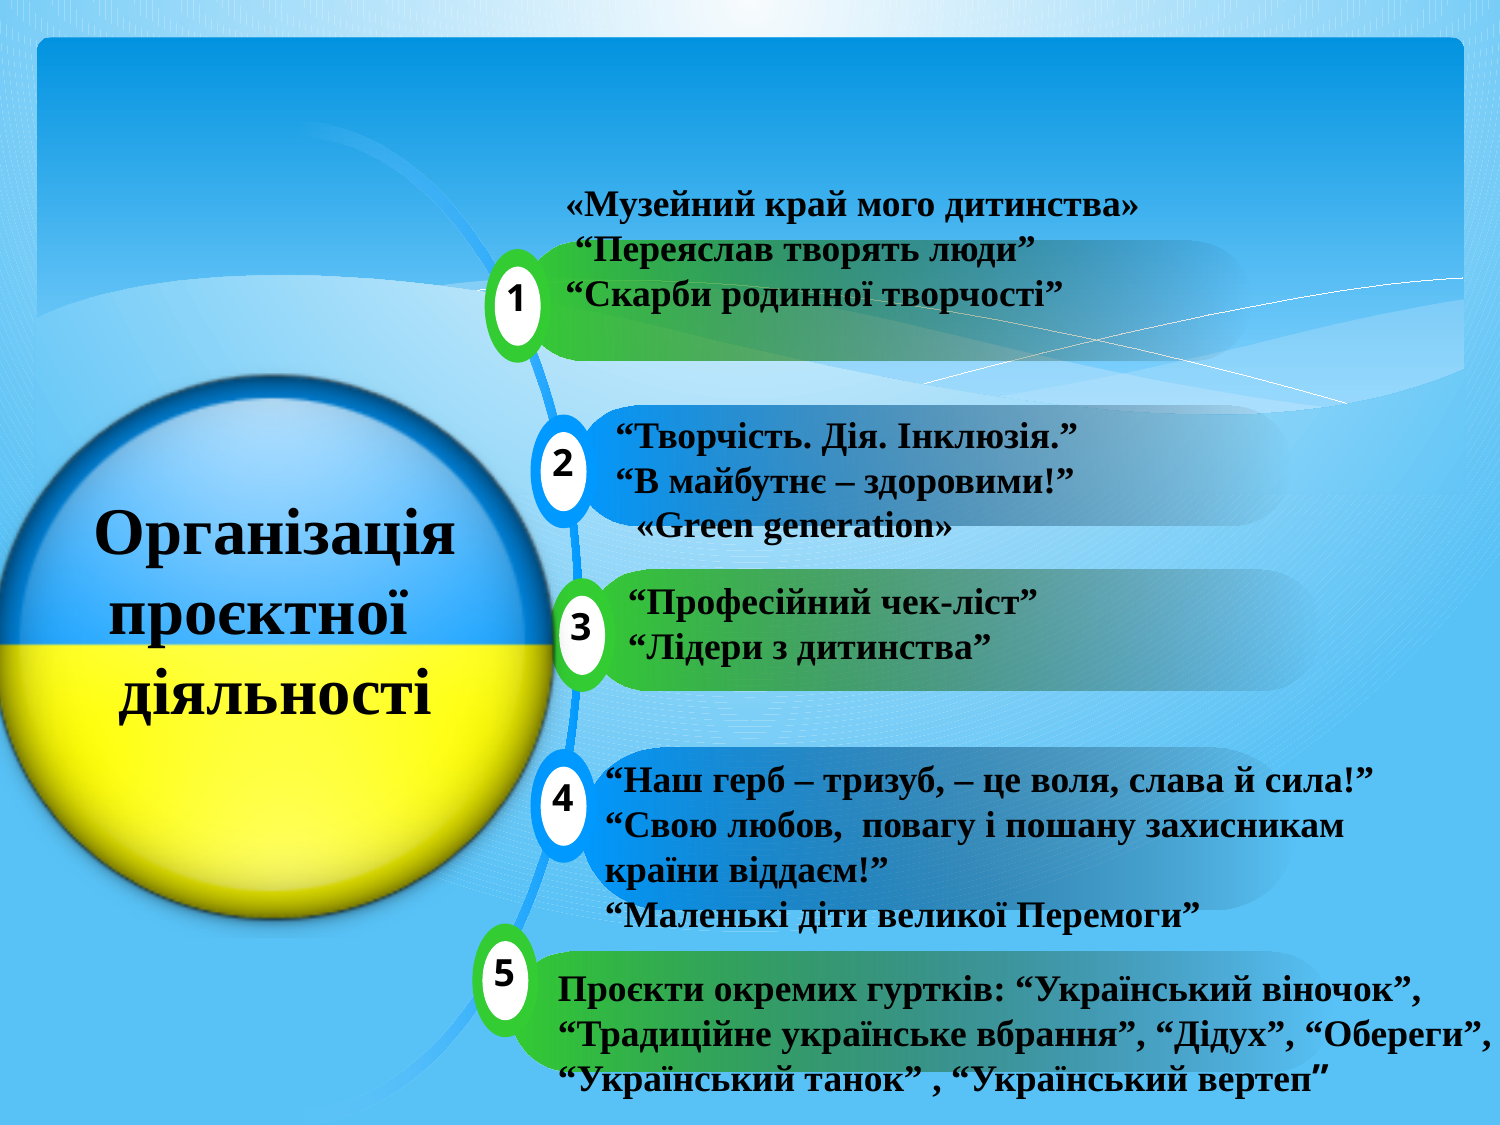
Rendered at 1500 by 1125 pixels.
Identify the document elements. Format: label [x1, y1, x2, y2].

picture [0, 353, 576, 939]
text_box [0, 120, 1500, 1125]
